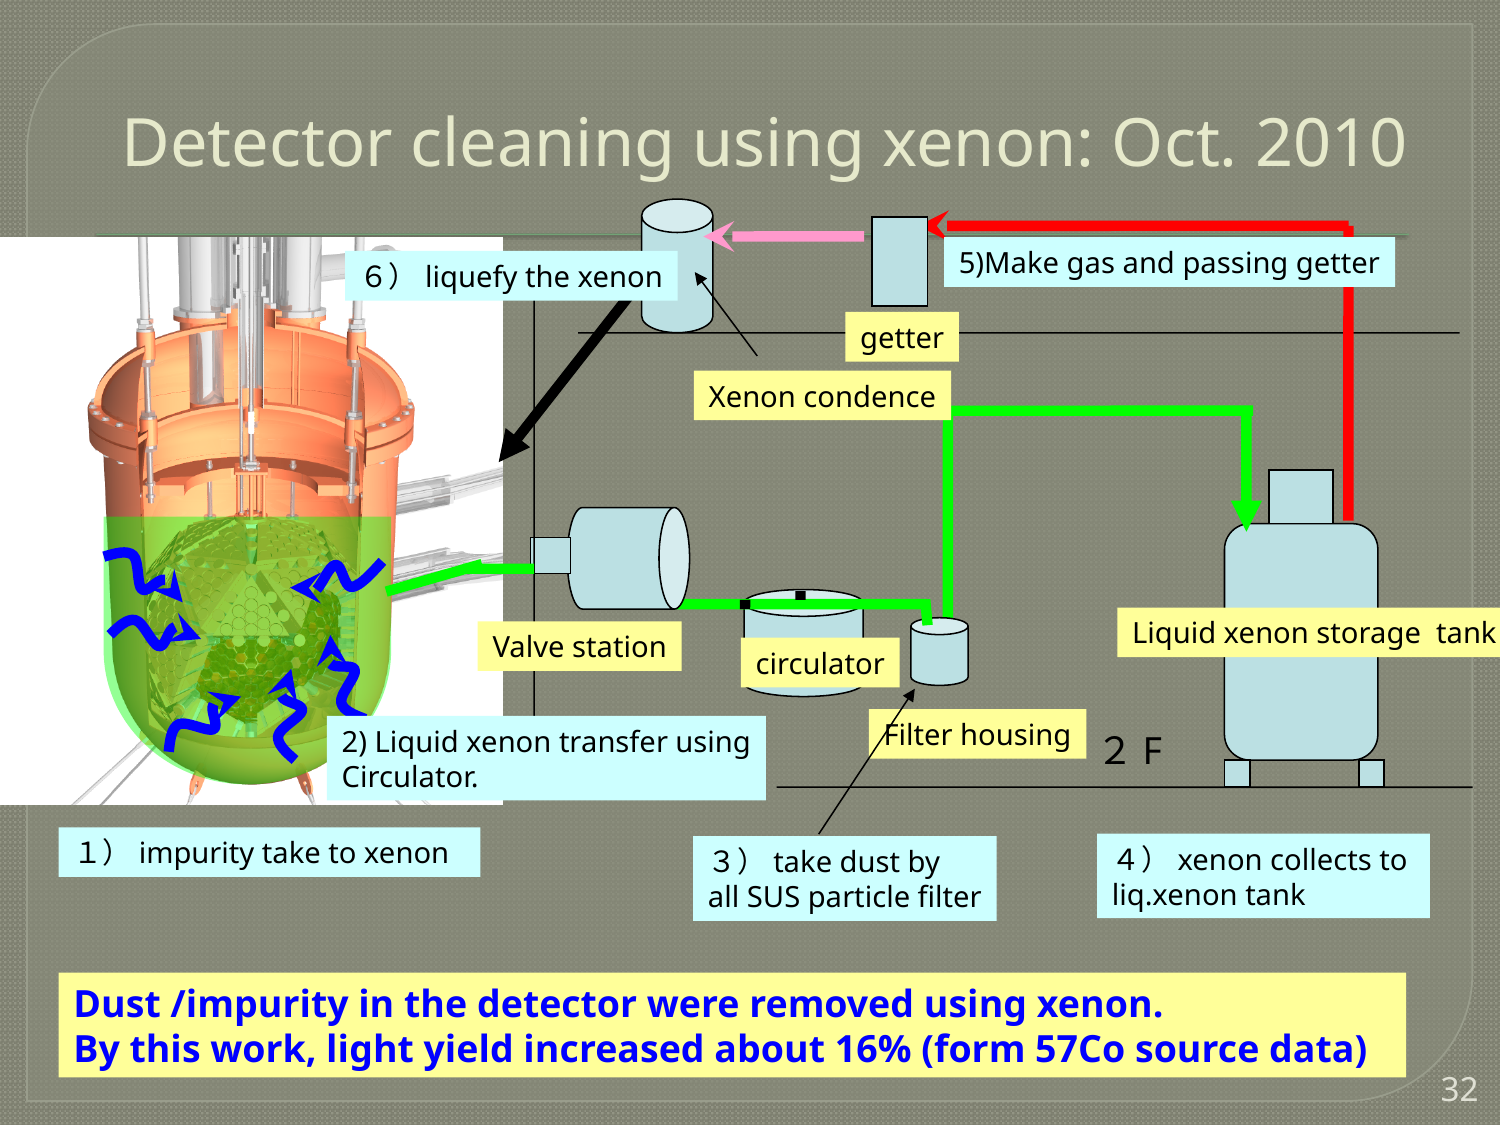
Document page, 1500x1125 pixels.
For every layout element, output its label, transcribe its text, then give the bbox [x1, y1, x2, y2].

text_box Dust /impurity in the detector were removed using xenon. By this work, light yield increased about 16% (form 57Co source data) [58, 972, 1407, 1078]
title Detector cleaning using xenon: Oct. 2010 [75, 0, 1425, 188]
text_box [0, 198, 1500, 922]
slide_number 32 [1417, 1068, 1494, 1114]
